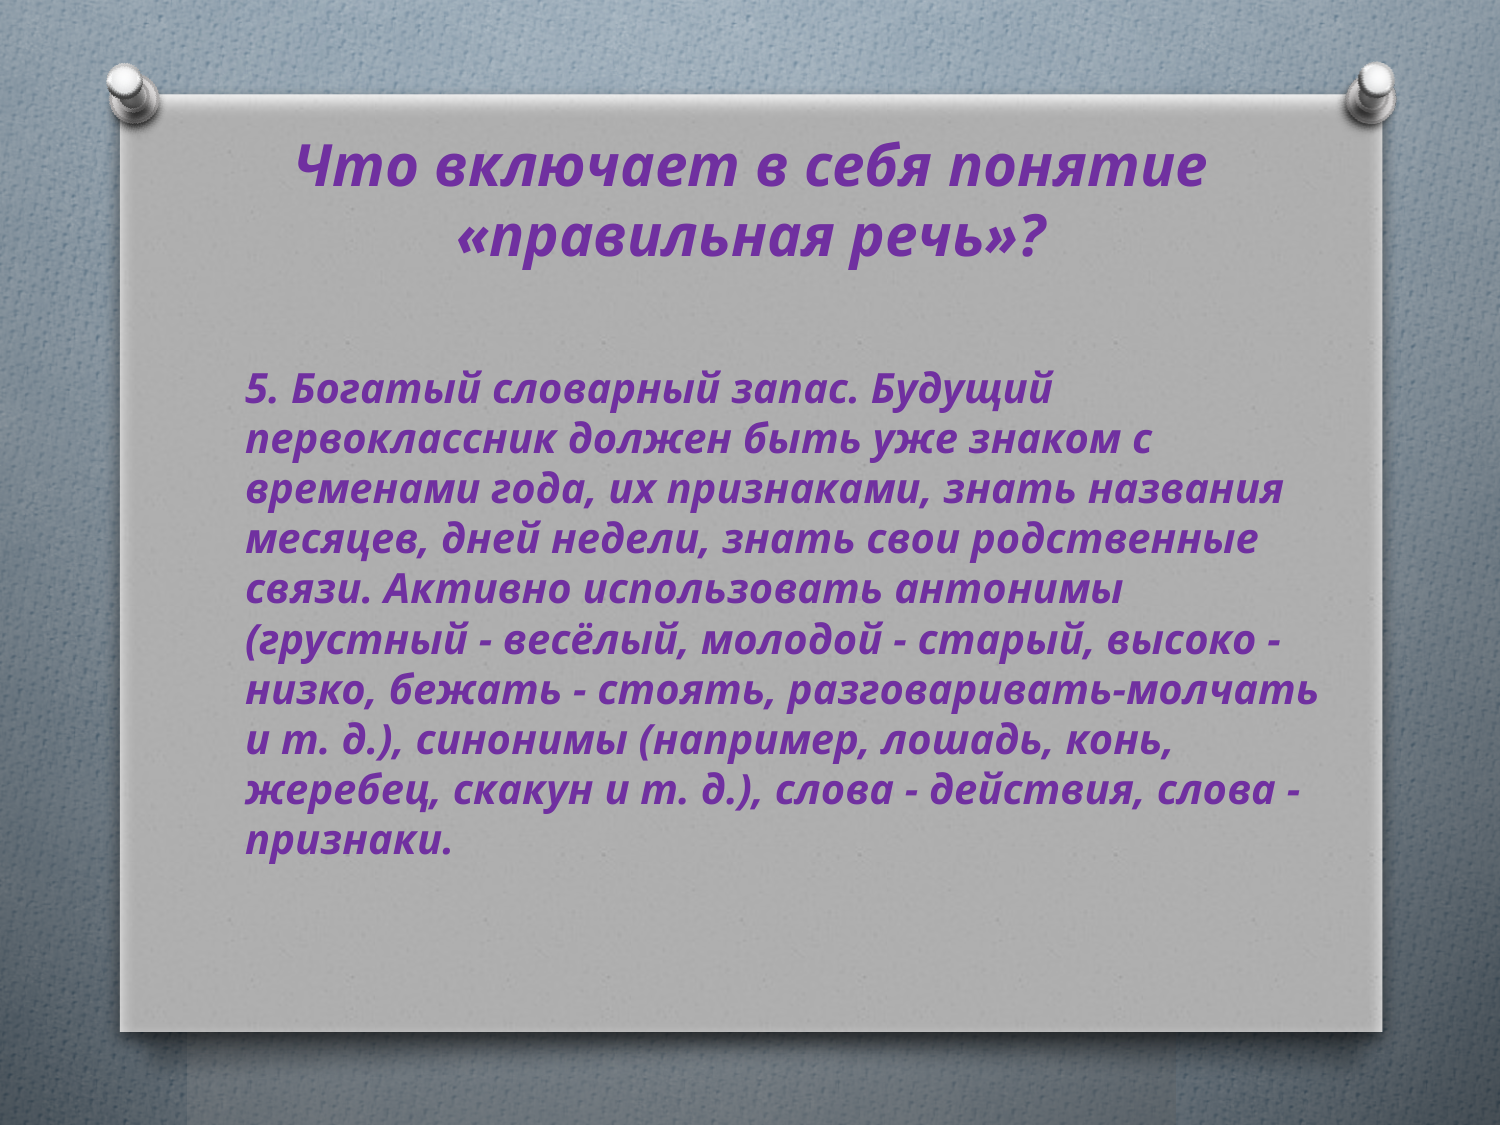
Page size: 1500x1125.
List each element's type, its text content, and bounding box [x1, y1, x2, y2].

picture [75, 29, 198, 153]
title Что включает в себя понятие «правильная речь»? [179, 134, 1323, 332]
picture [1317, 35, 1439, 156]
list 5. Богатый словарный запас. Будущий первоклассник должен быть уже знаком с временами года, их признаками, знать названия месяцев, дней недели, знать свои родственные связи. Активно использовать антонимы (грустный - весёлый, молодой - старый, высоко - низко, бежать - стоять, разговаривать-молчать и т. д.), синонимы (например, лошадь, конь, жеребец, скакун и т. д.), слова - действия, слова - признаки. [230, 354, 1341, 992]
